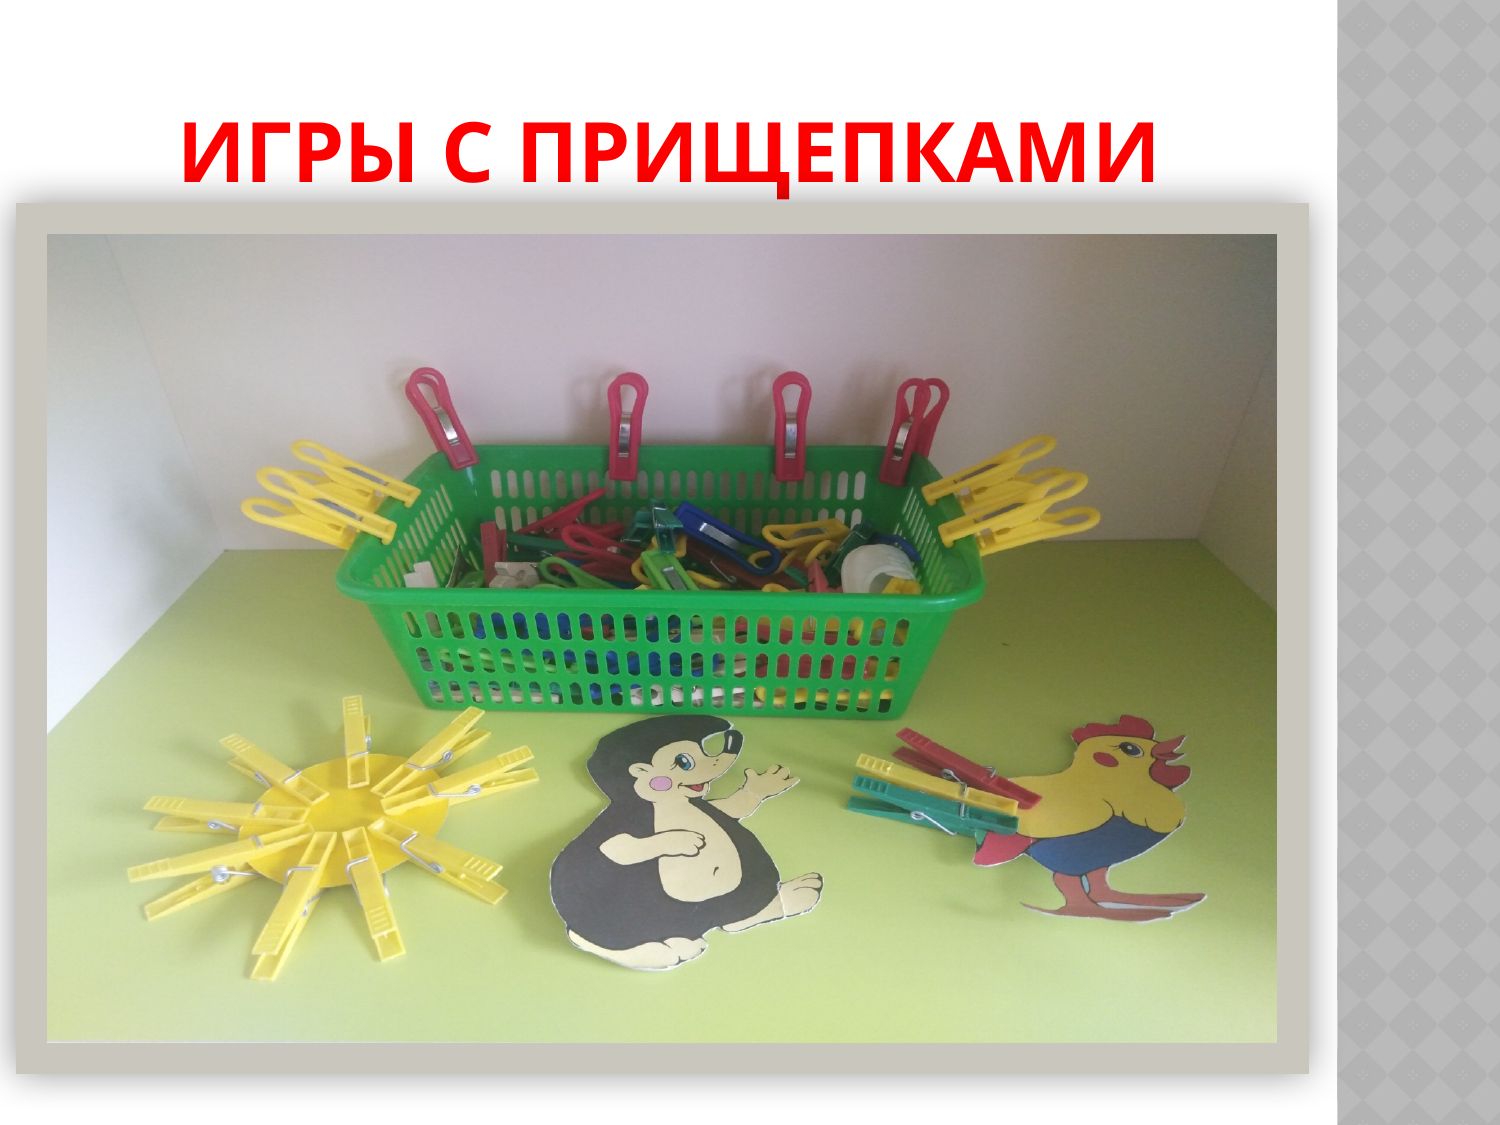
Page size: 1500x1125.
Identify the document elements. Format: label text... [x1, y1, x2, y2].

title Игры с прищепками [75, 52, 1263, 175]
picture [46, 233, 1278, 1044]
